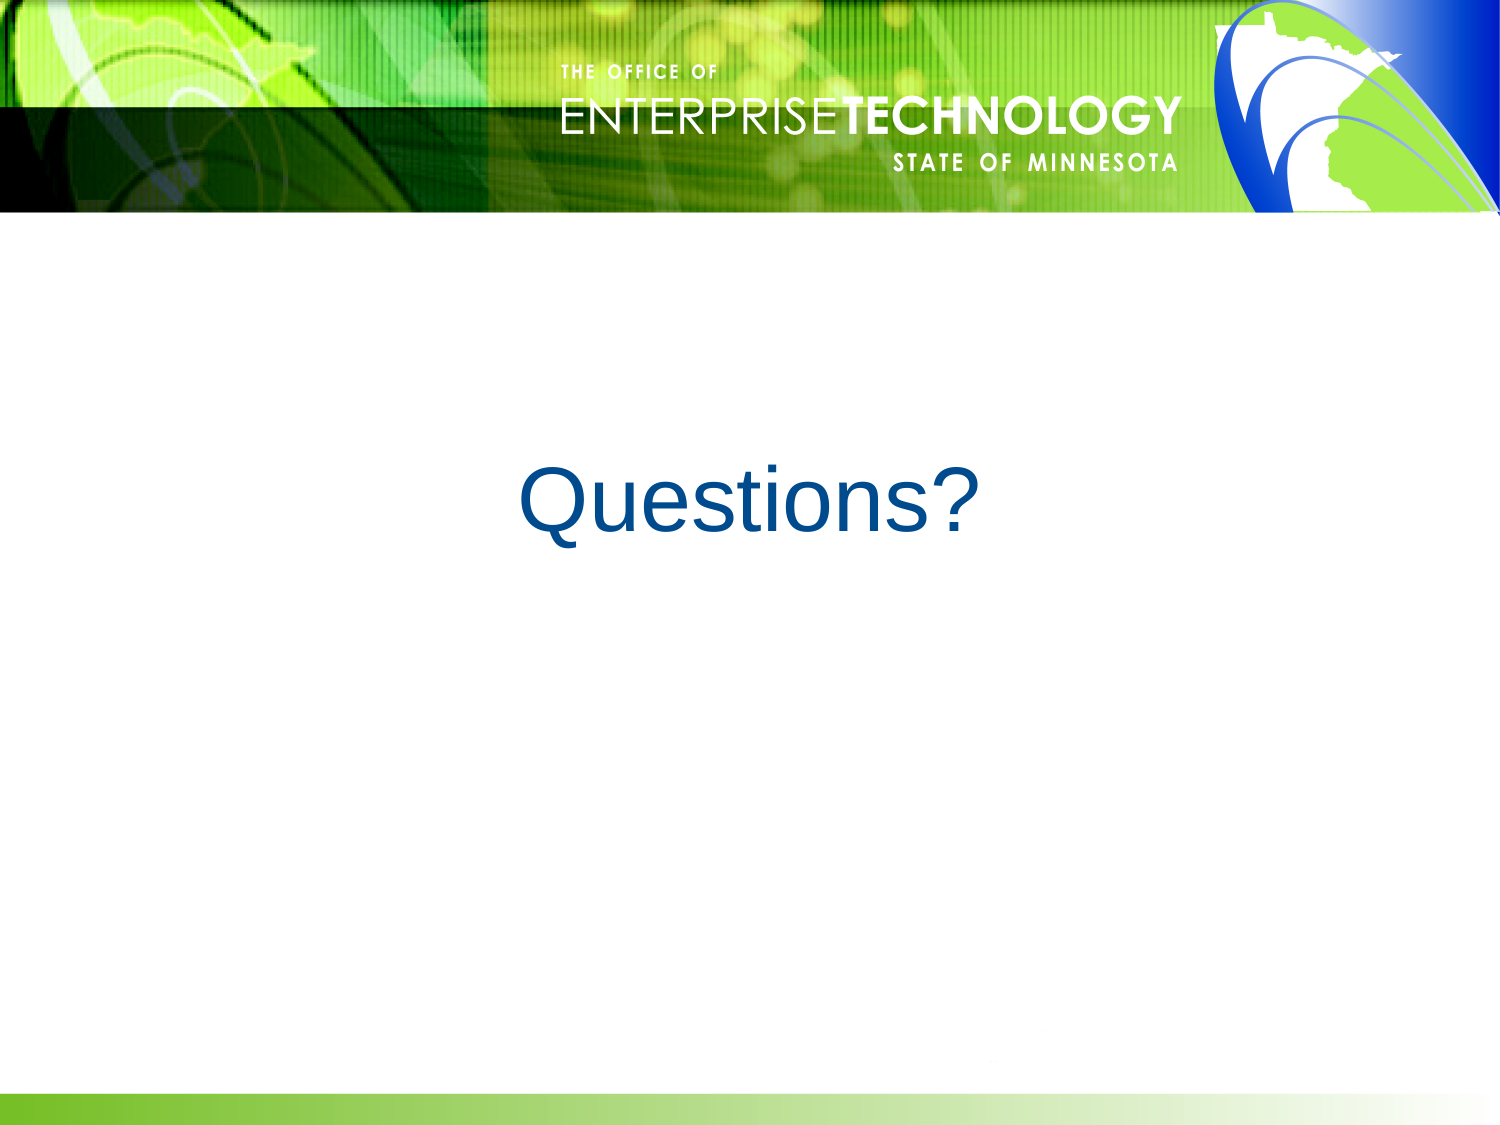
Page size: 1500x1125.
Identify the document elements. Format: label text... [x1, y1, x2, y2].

picture [0, 620, 1500, 1125]
title Questions? [0, 432, 1500, 620]
picture [0, 0, 1500, 432]
